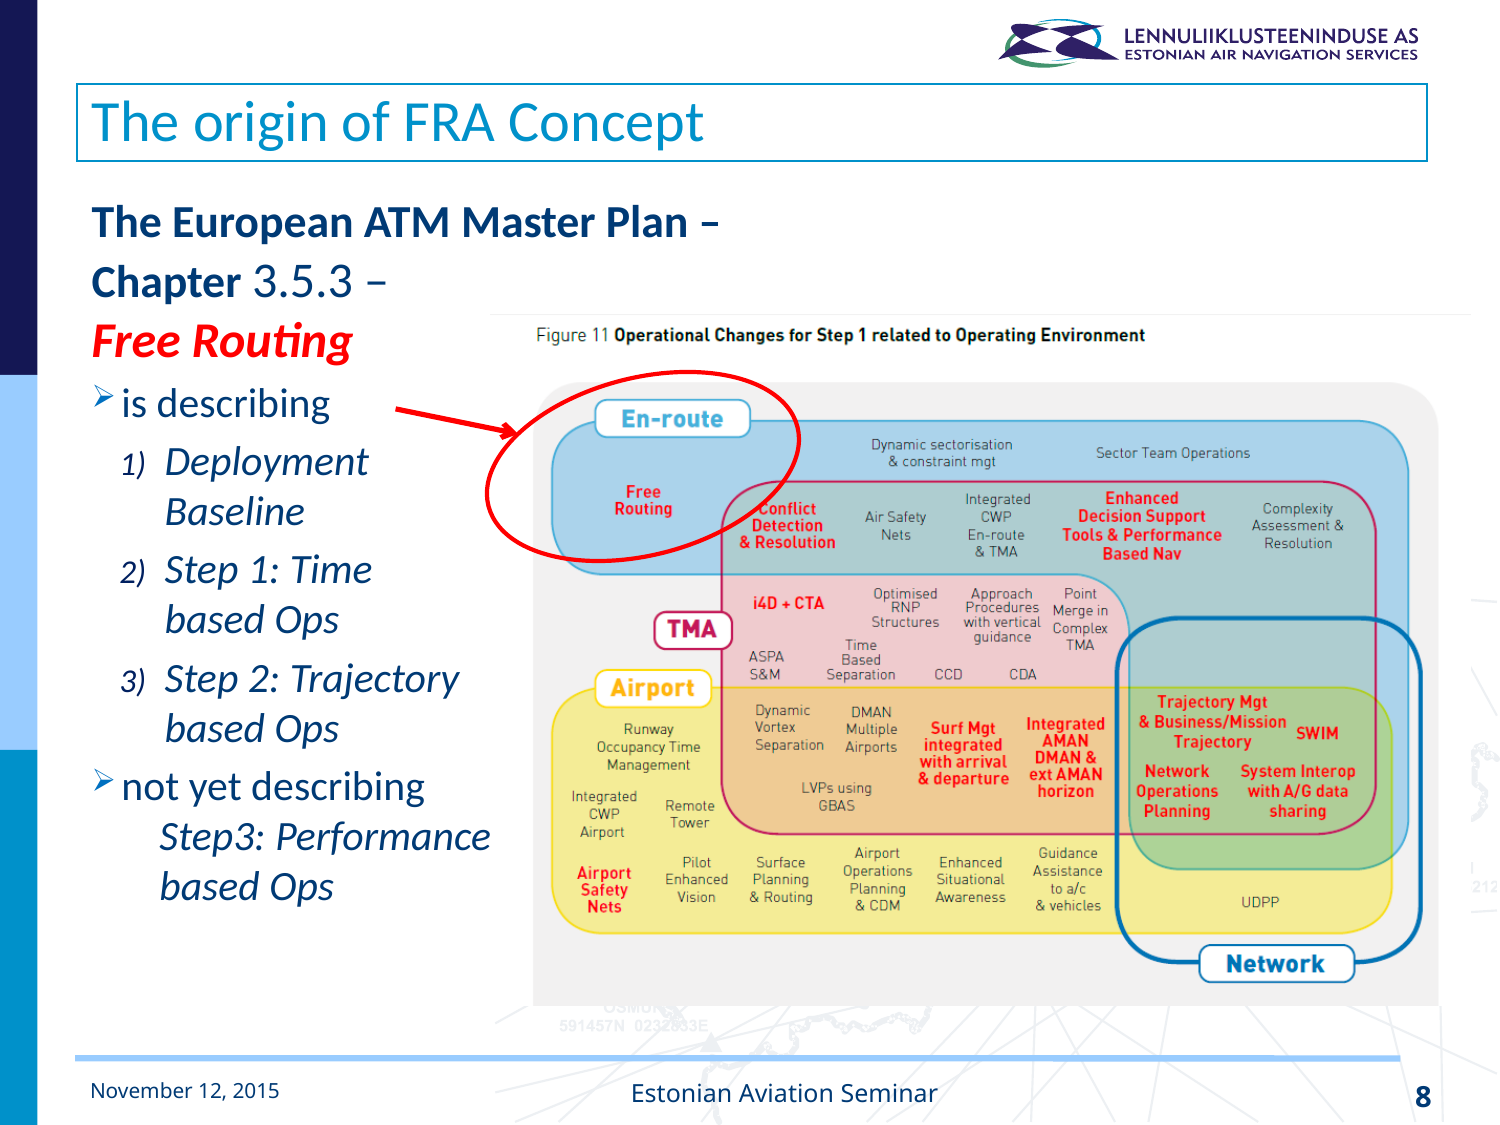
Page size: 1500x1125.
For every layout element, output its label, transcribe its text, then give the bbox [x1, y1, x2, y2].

title The origin of FRA Concept [76, 83, 1428, 162]
footer Estonian Aviation Seminar [512, 1070, 1058, 1125]
list The European ATM Master Plan – Chapter 3.5.3 – Free Routing is describing Deployment Baseline Step 1: Time based Ops Step 2: Trajectory based Ops not yet describing Step3: Performance based Ops [76, 184, 1436, 1032]
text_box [395, 408, 519, 435]
picture [489, 314, 1471, 1006]
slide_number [75, 1070, 425, 1100]
slide_number 8 [1281, 1070, 1447, 1125]
